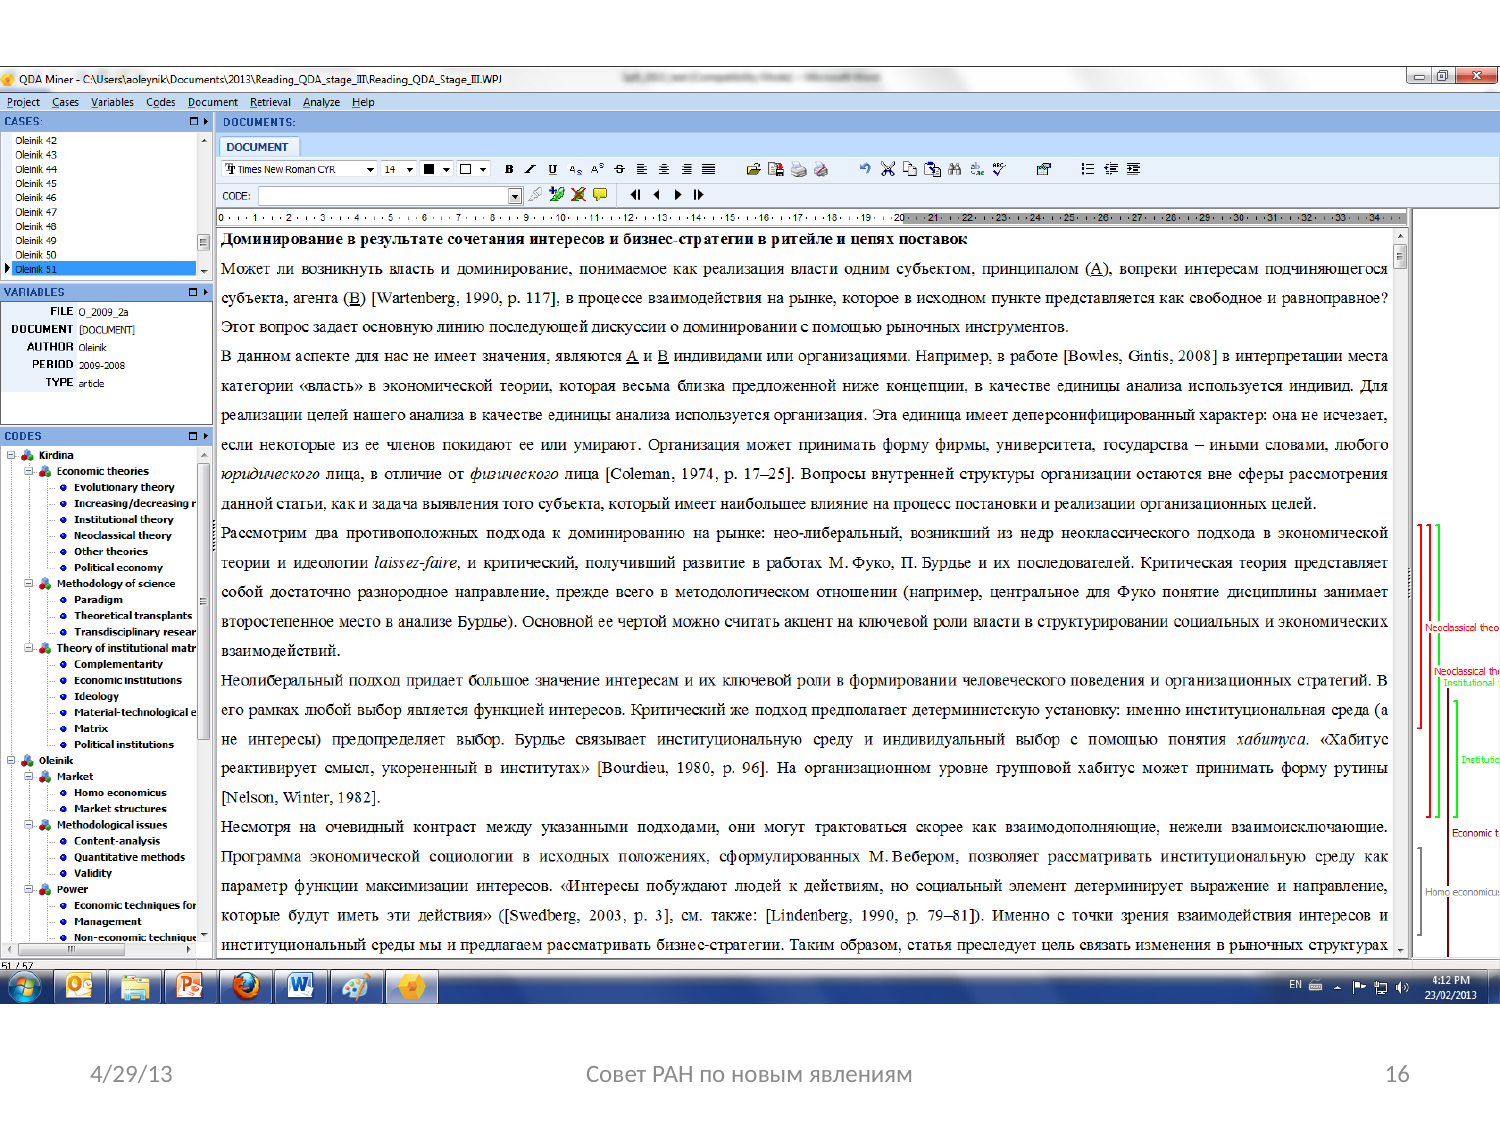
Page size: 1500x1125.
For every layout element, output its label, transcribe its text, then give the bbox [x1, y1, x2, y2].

picture [0, 66, 1500, 1005]
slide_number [75, 1042, 425, 1103]
footer Совет РАН по новым явлениям [512, 1042, 988, 1103]
slide_number 16 [1074, 1042, 1425, 1103]
